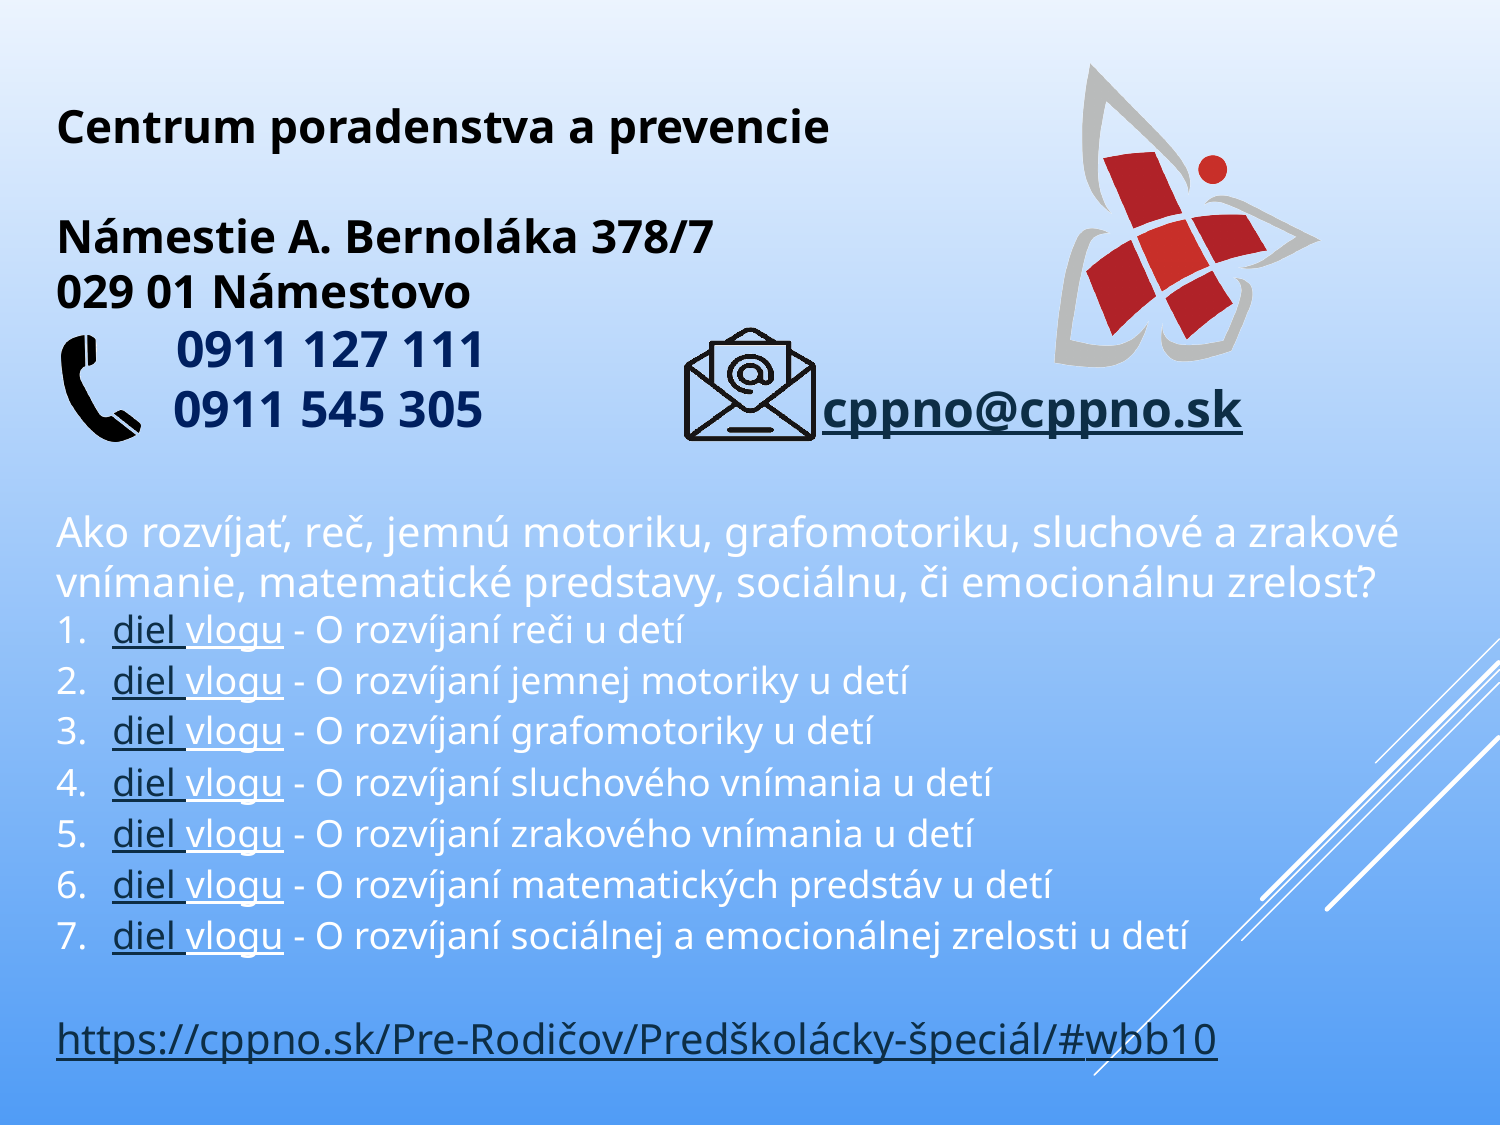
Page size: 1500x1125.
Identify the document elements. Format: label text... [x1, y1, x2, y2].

picture [678, 320, 825, 442]
text_box Centrum poradenstva a prevencie Námestie A. Bernoláka 378/7 029 01 Námestovo 0911 127 111 0911 545 305 cppno@cppno.sk Ako rozvíjať, reč, jemnú motoriku, grafomotoriku, sluchové a zrakové vnímanie, matematické predstavy, sociálnu, či emocionálnu zrelosť? diel vlogu - O rozvíjaní reči u detí diel vlogu - O rozvíjaní jemnej motoriky u detí diel vlogu - O rozvíjaní grafomotoriky u detí diel vlogu - O rozvíjaní sluchového vnímania u detí diel vlogu - O rozvíjaní zrakového vnímania u detí diel vlogu - O rozvíjaní matematických predstáv u detí diel vlogu - O rozvíjaní sociálnej a emocionálnej zrelosti u detí https://cppno.sk/Pre-Rodičov/Predškolácky-špeciál/#wbb10 [41, 89, 1471, 1125]
picture [61, 334, 141, 442]
picture [1045, 63, 1325, 372]
